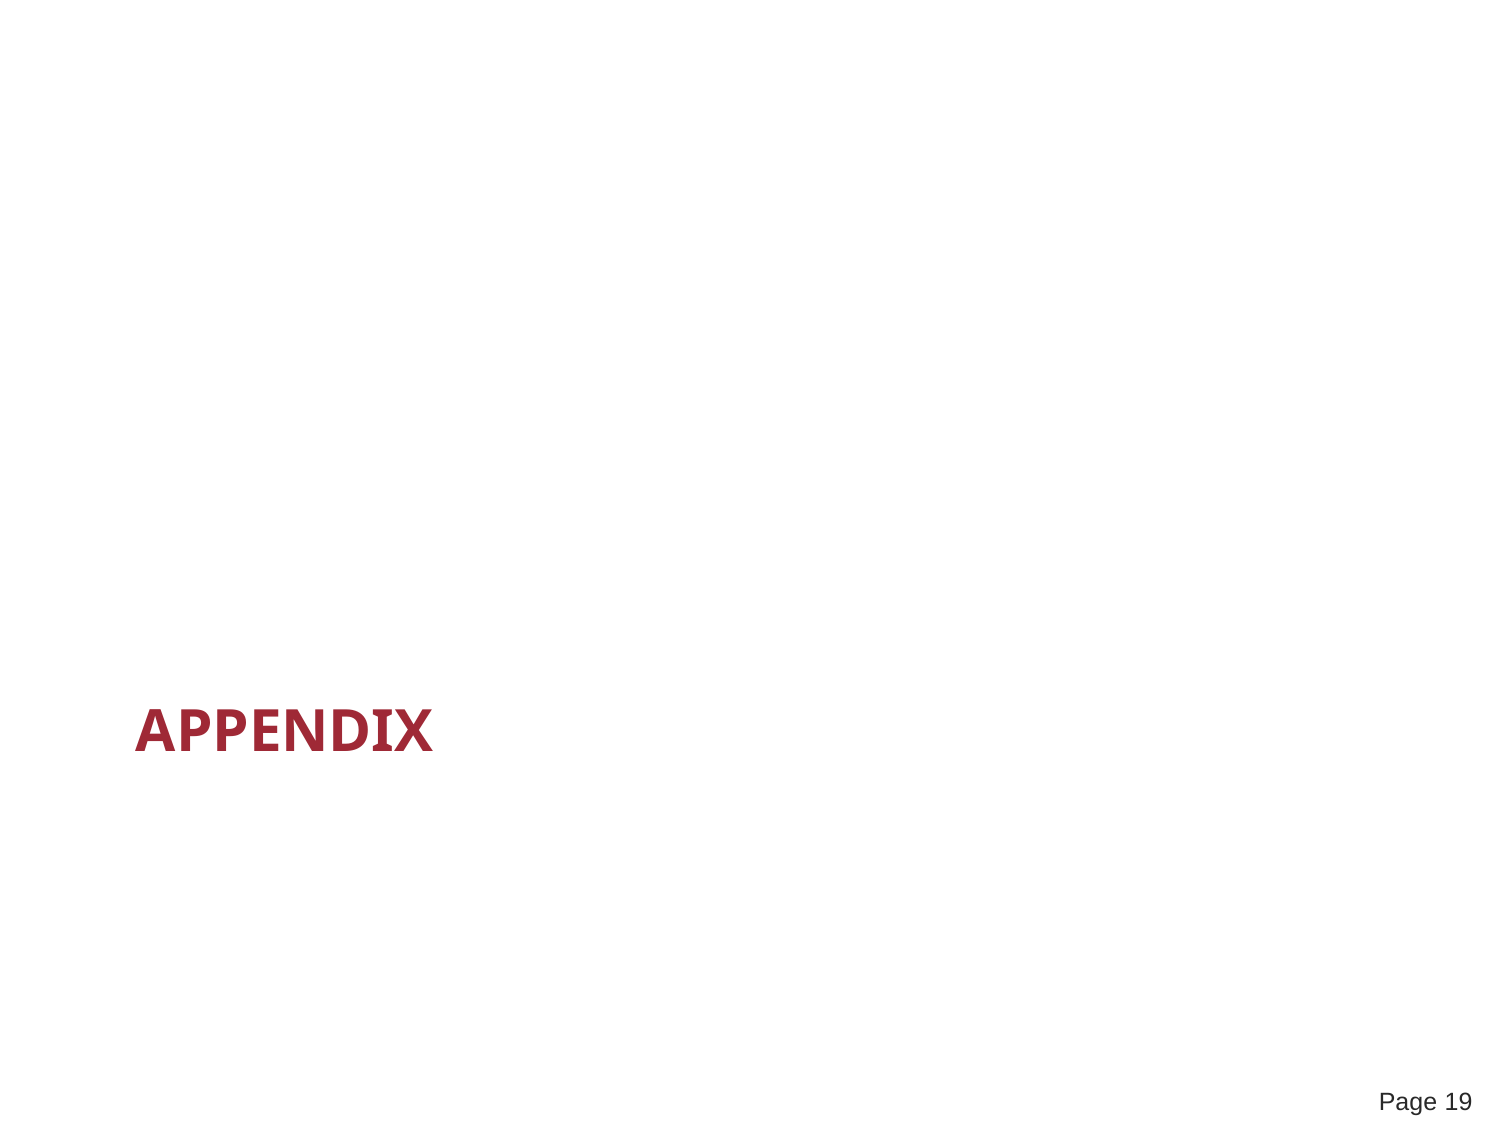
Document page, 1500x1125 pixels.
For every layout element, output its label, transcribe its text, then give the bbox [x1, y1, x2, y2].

title Appendix [135, 575, 1411, 764]
